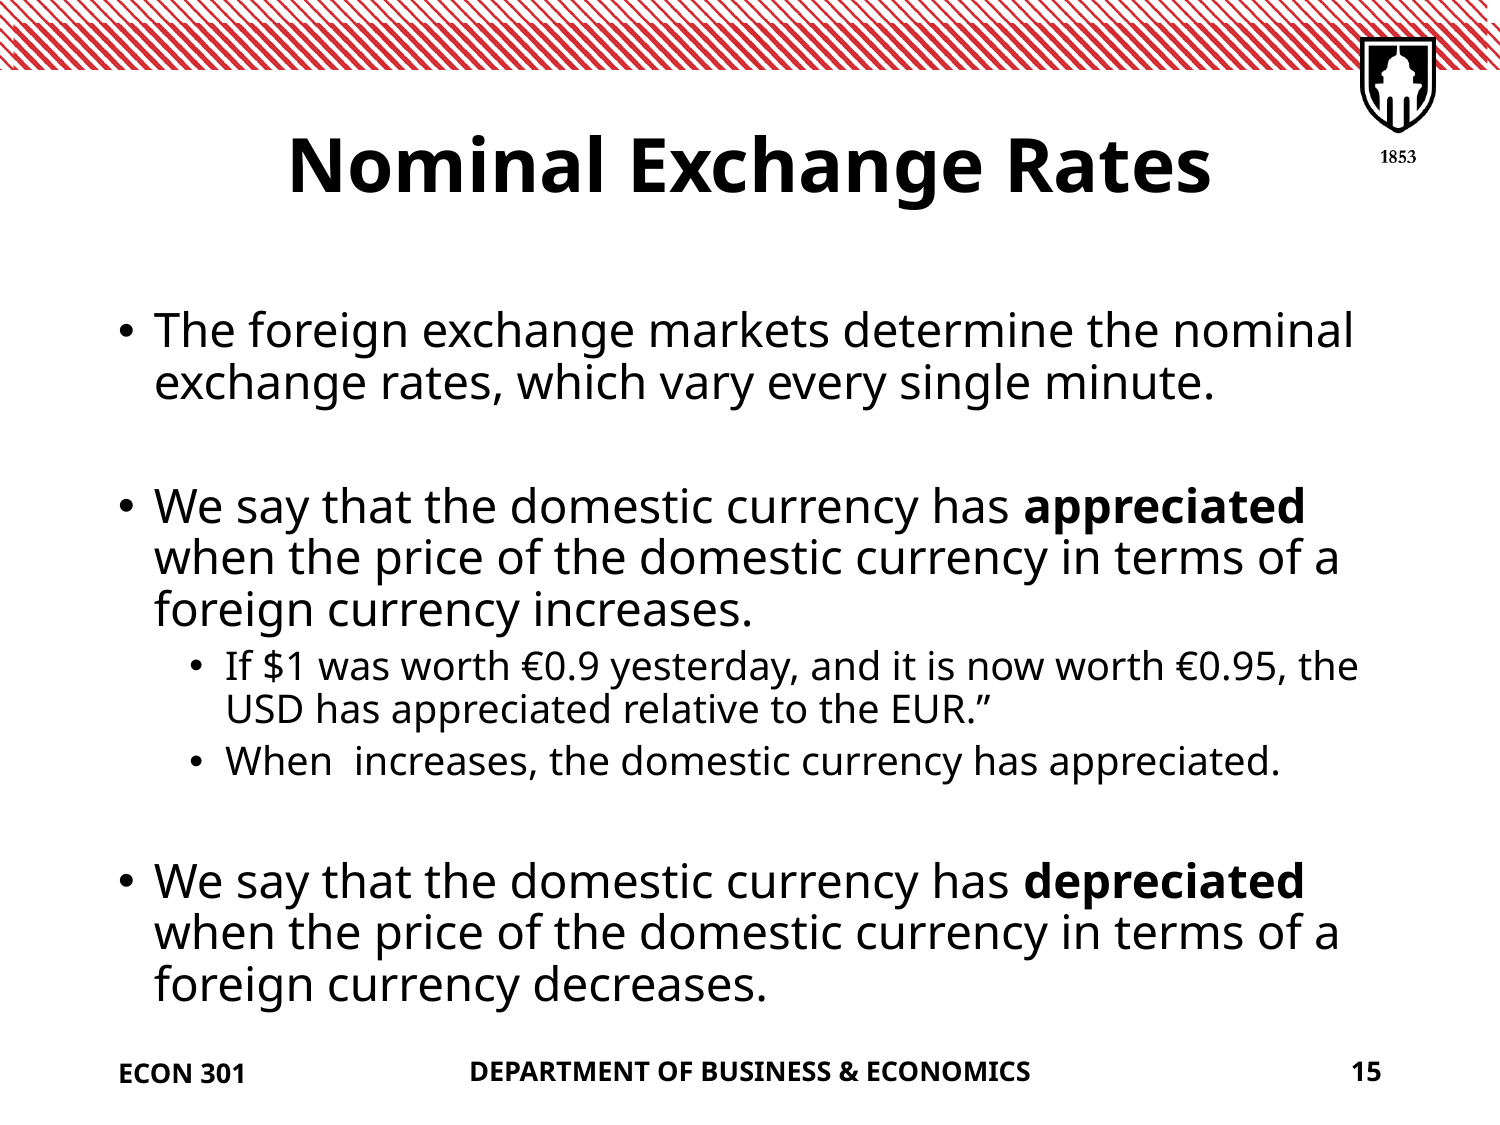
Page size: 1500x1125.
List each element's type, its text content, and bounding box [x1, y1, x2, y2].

slide_number ECON 301 [103, 1042, 277, 1103]
slide_number 15 [1059, 1042, 1397, 1103]
title Nominal Exchange Rates [103, 59, 1397, 278]
picture [0, 0, 1500, 163]
footer DEPARTMENT OF BUSINESS & ECONOMICS [277, 1042, 1059, 1103]
